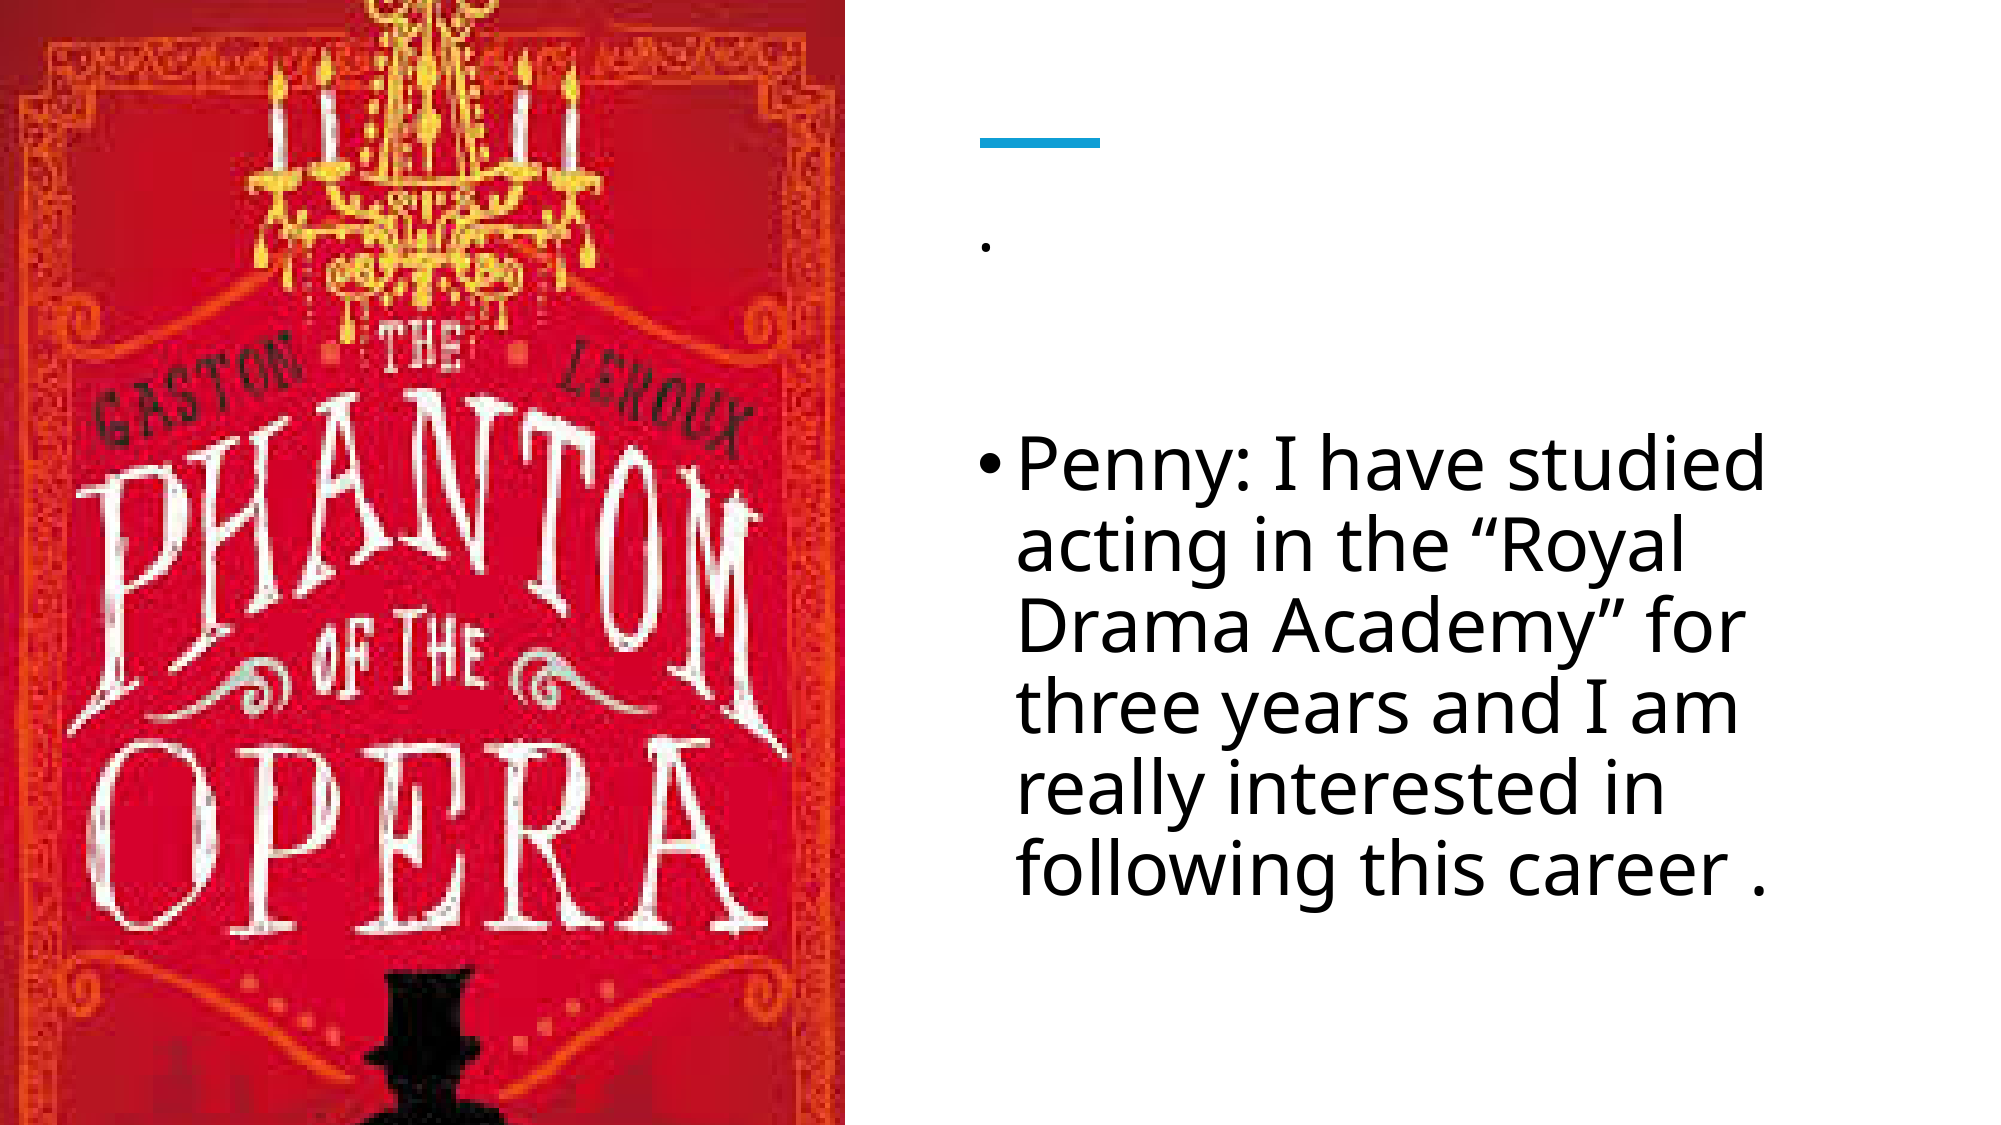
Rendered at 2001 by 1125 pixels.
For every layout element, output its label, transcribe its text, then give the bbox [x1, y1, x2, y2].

list Penny: I have studied acting in the “Royal Drama Academy” for three years and I am really interested in following this career . [962, 418, 1856, 1008]
title . [962, 186, 1856, 417]
picture [0, 0, 846, 1125]
